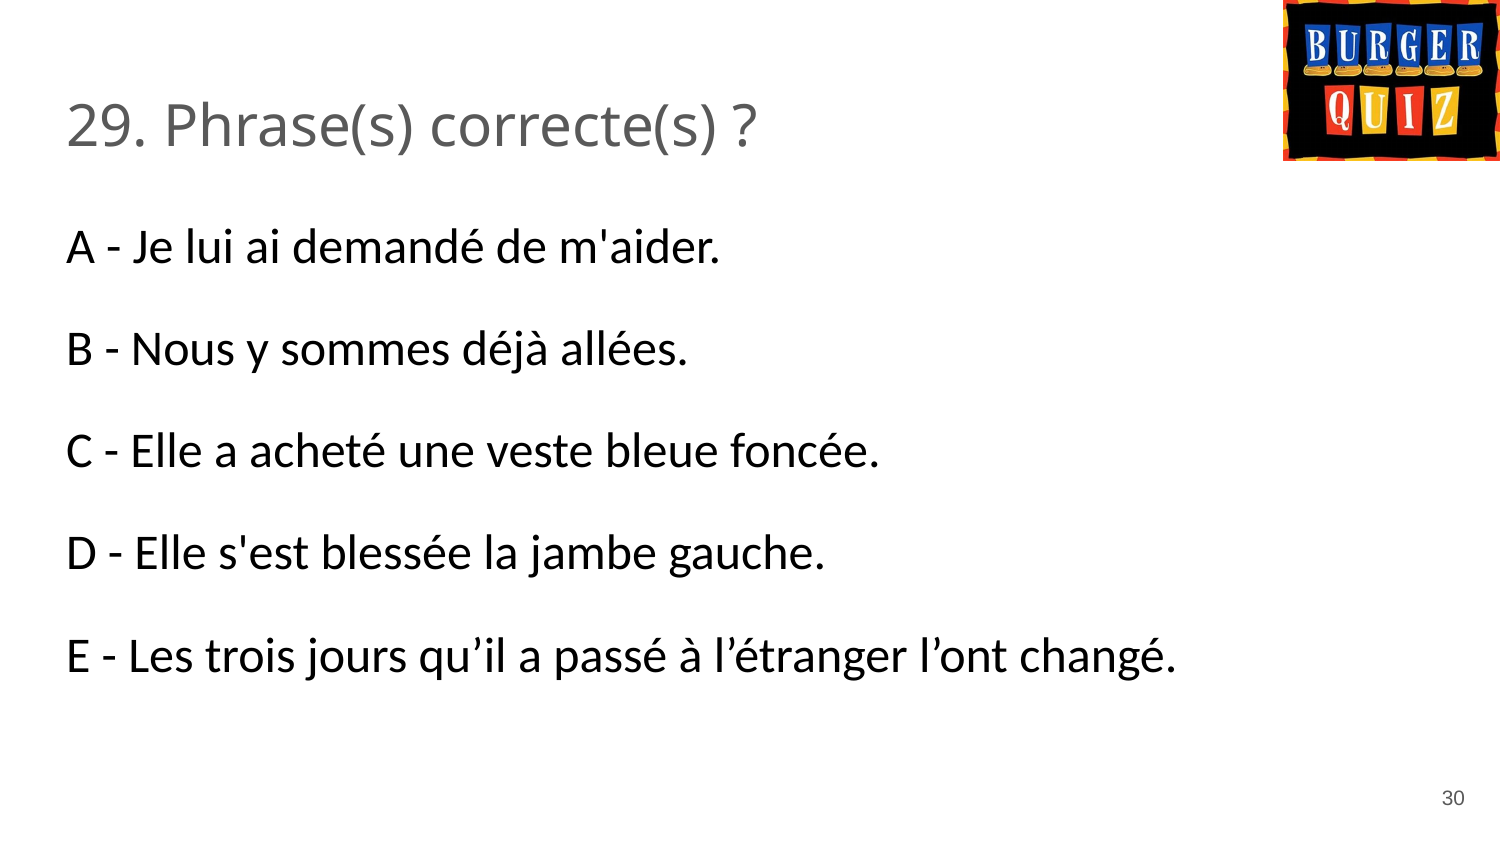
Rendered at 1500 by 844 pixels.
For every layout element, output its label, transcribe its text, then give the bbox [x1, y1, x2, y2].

title 29. Phrase(s) correcte(s) ? [51, 72, 1281, 167]
slide_number ‹#› [1389, 764, 1480, 830]
list A - Je lui ai demandé de m'aider. B - Nous y sommes déjà allées. C - Elle a acheté une veste bleue foncée. D - Elle s'est blessée la jambe gauche. E - Les trois jours qu’il a passé à l’étranger l’ont changé. [51, 189, 1449, 750]
picture [1283, 0, 1500, 161]
